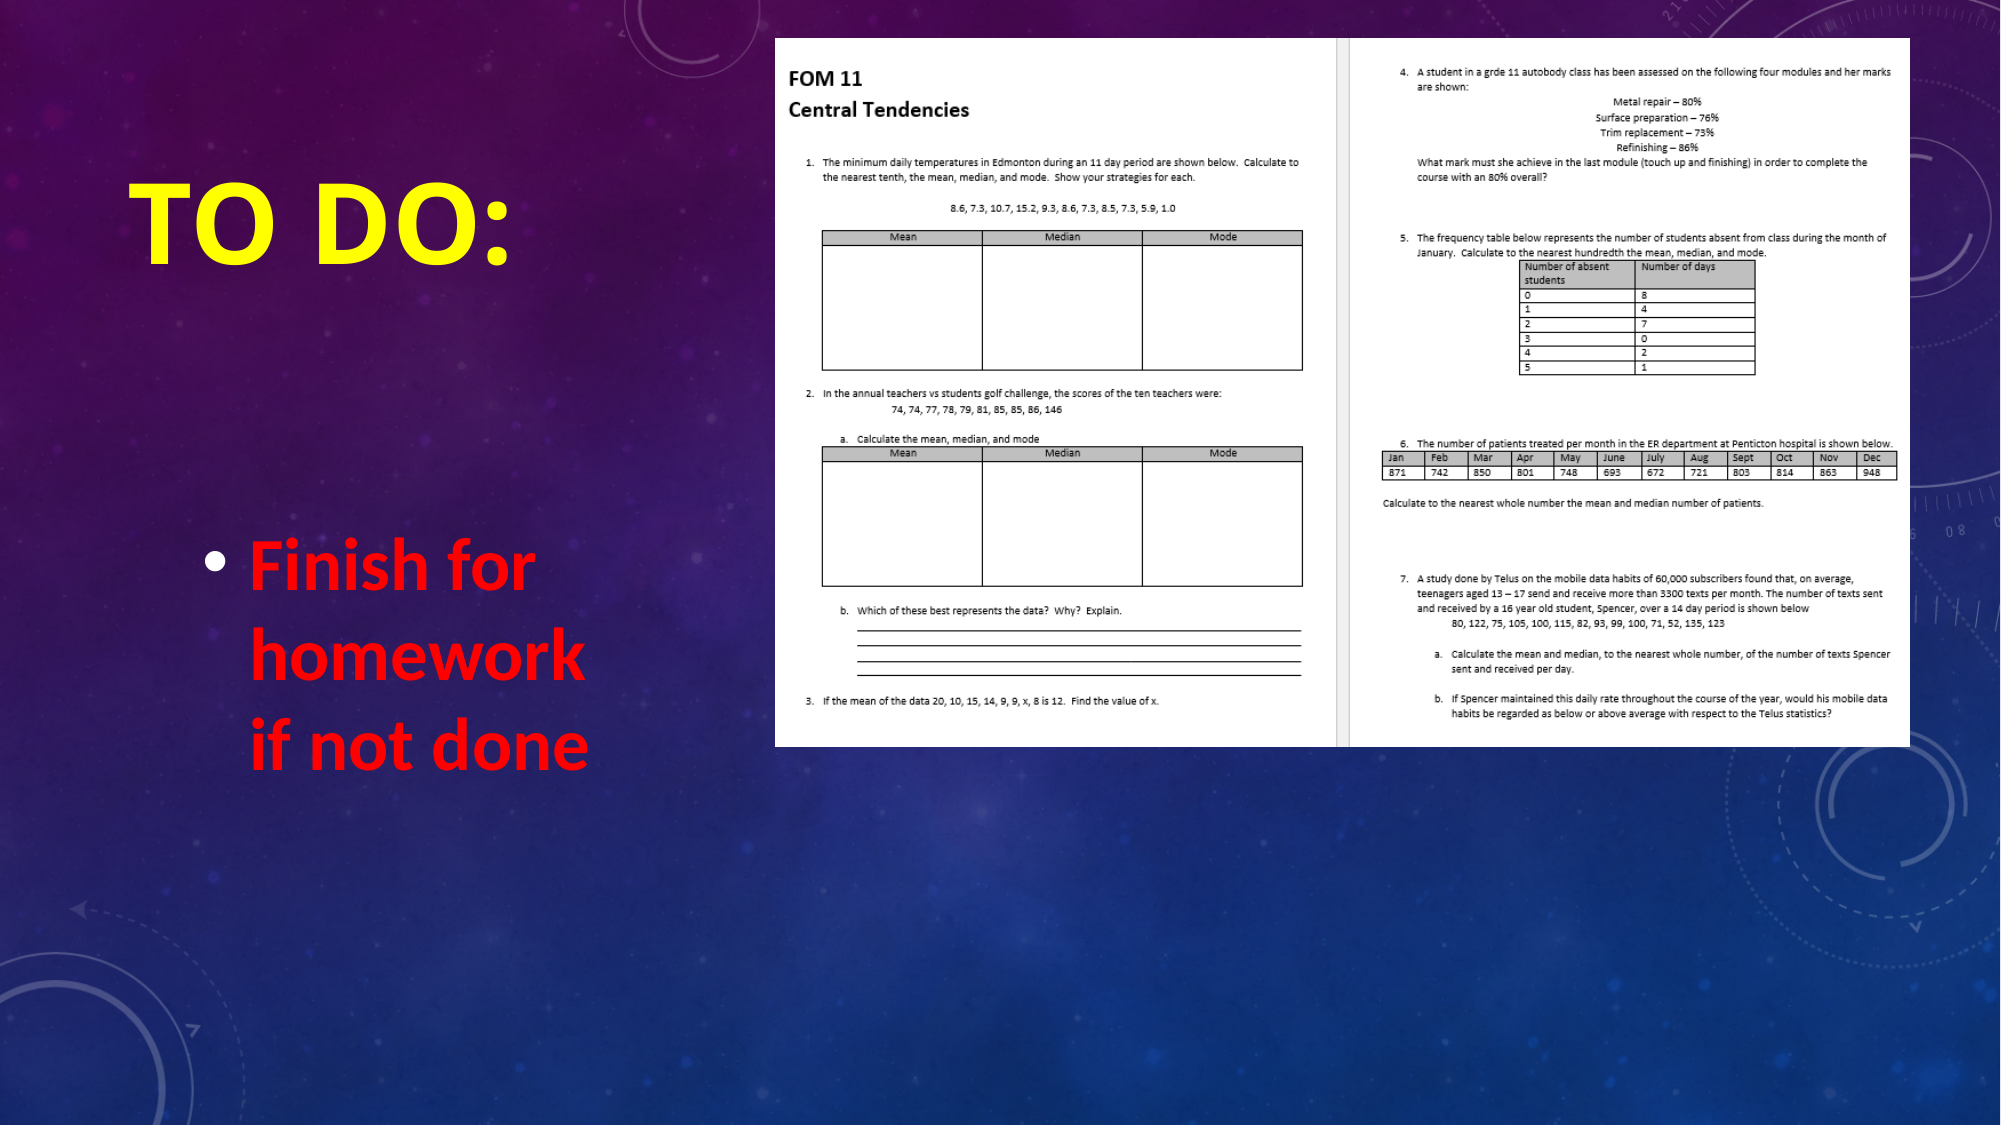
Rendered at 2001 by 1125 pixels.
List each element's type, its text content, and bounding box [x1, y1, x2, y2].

list Finish for homework if not done [112, 351, 623, 950]
picture [0, 0, 2001, 1125]
title To Do: [112, 99, 769, 339]
